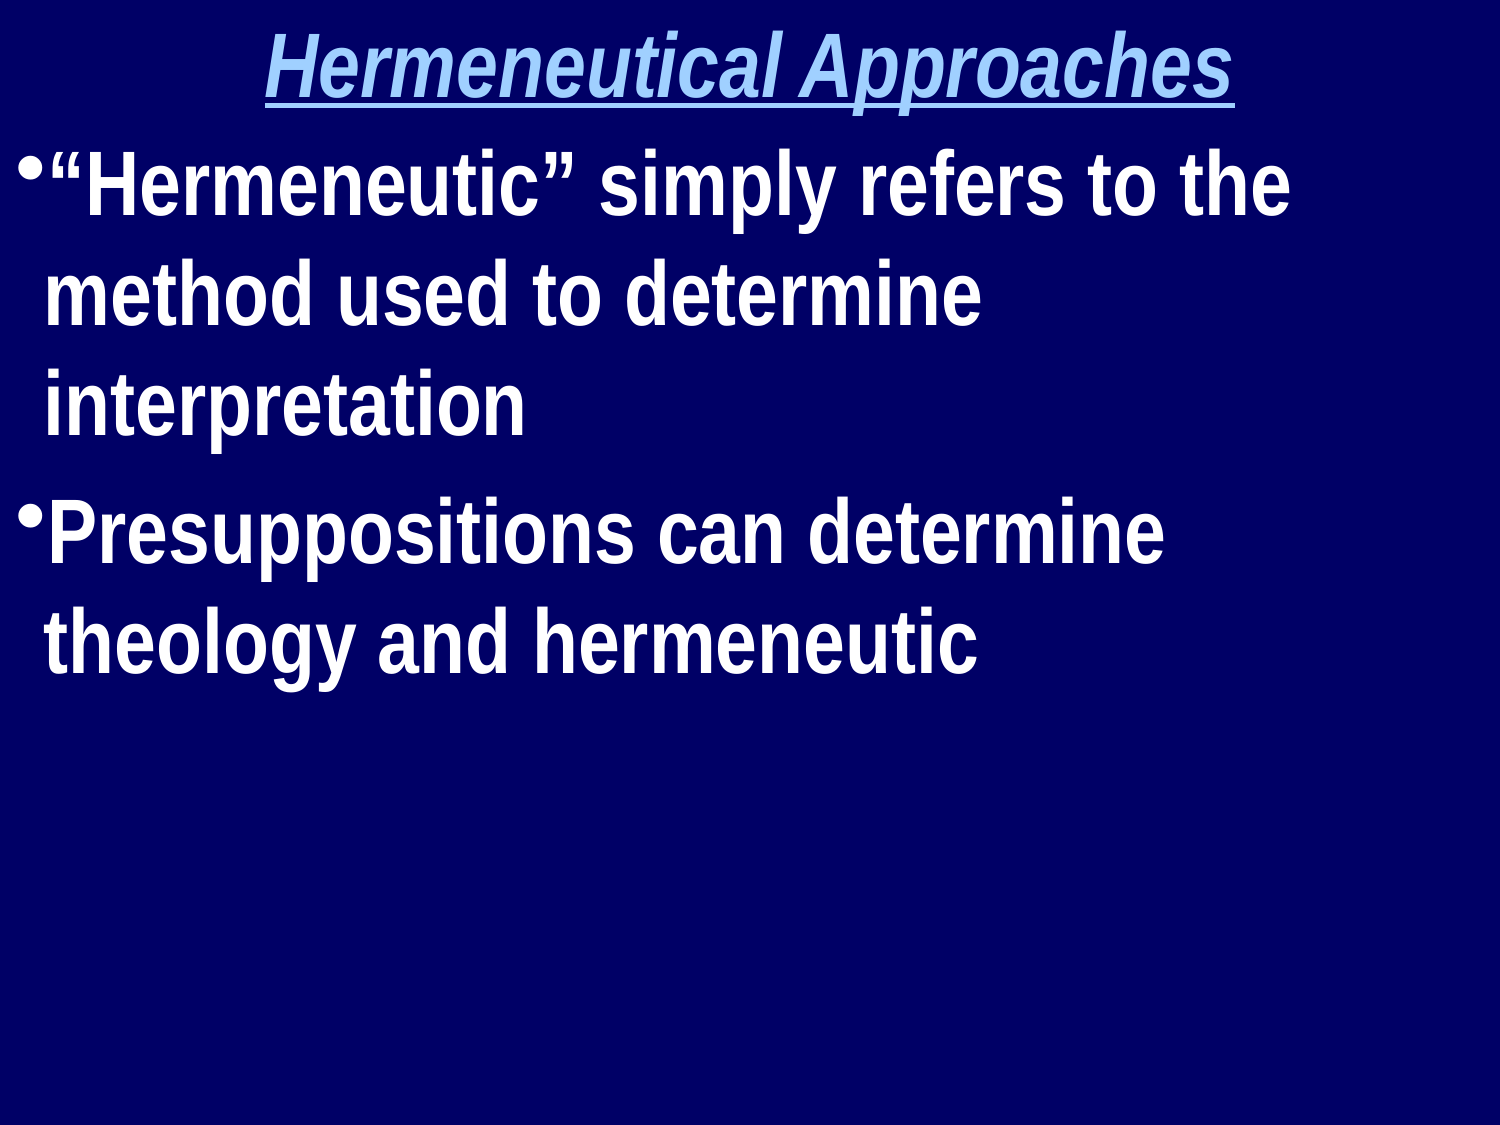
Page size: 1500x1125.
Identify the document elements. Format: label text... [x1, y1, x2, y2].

title Hermeneutical Approaches [0, 0, 1500, 116]
list “Hermeneutic” simply refers to the method used to determine interpretation Presuppositions can determine theology and hermeneutic [0, 116, 1500, 1125]
